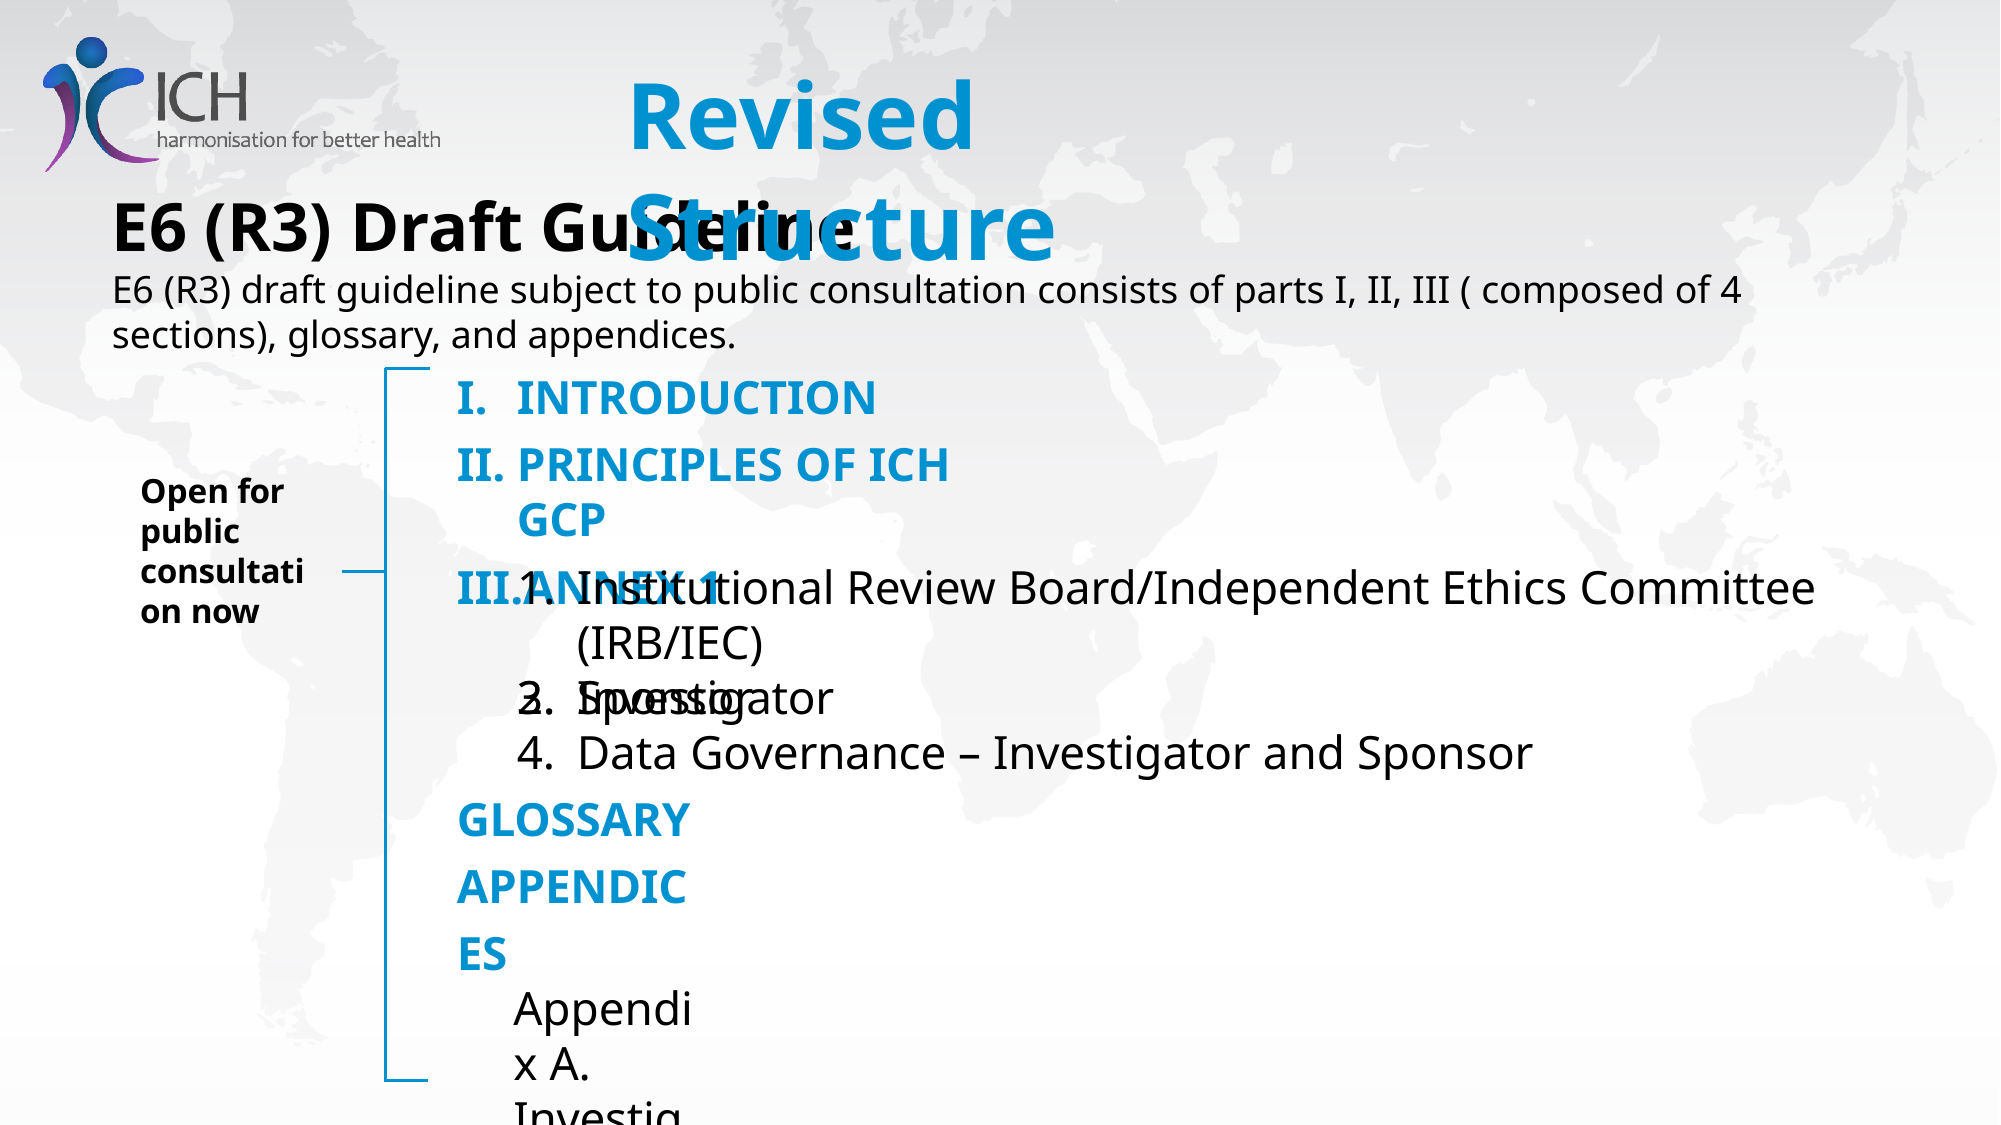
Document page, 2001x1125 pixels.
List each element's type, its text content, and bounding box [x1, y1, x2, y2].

text_box INTRODUCTION PRINCIPLES OF ICH GCP ANNEX 1 [454, 353, 981, 614]
picture [0, 0, 2000, 1125]
title Revised Structure [624, 56, 1326, 279]
text_box Open for public consultation now [138, 468, 320, 631]
text_box Institutional Review Board/Independent Ethics Committee (IRB/IEC) Investigator [514, 556, 1886, 724]
text_box E6 (R3) Draft Guideline E6 (R3) draft guideline subject to public consultation consists of parts I, II, III ( composed of 4 sections), glossary, and appendices. [109, 182, 1887, 357]
text_box Sponsor Data Governance – Investigator and Sponsor GLOSSARY APPENDICES Appendix A. Investigator’s Brochure Appendix B. Clinical Trial Protocol and Protocol Amendment(s) Appendix C. Essential Records for the Conduct of a Clinical Trial [454, 666, 1727, 1125]
